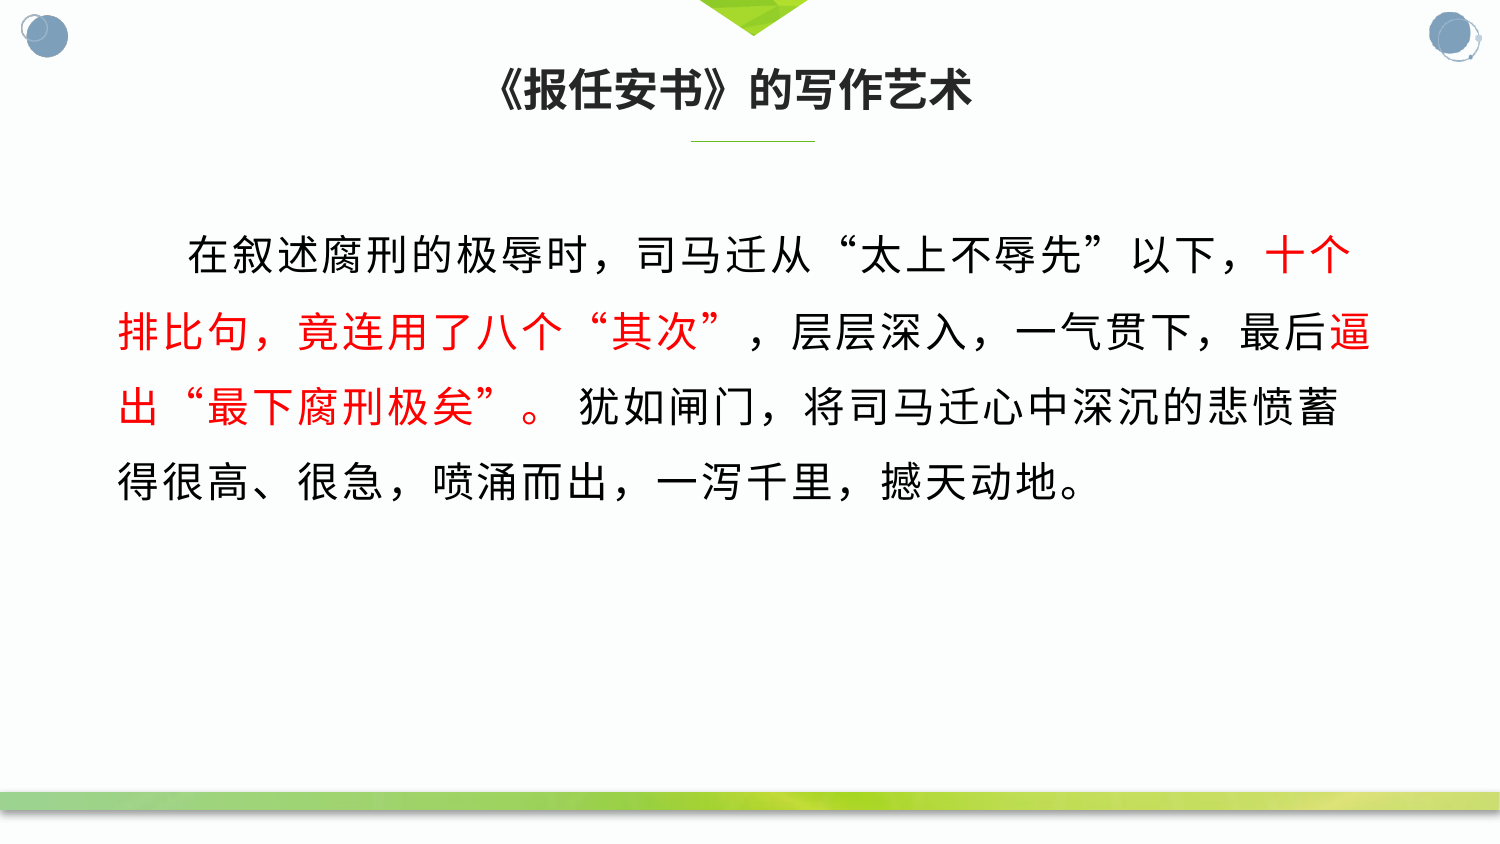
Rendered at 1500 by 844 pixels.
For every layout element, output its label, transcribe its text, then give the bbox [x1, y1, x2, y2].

text_box [697, 0, 810, 38]
list 在叙述腐刑的极辱时，司马迁从“太上不辱先”以下，十个排比句，竟连用了八个“其次”，层层深入，一气贯下，最后逼出“最下腐刑极矣”。 犹如闸门，将司马迁心中深沉的悲愤蓄得很高、很急，喷涌而出，一泻千里，撼天动地。 [103, 182, 1397, 760]
picture [0, 792, 1500, 810]
picture [0, 0, 89, 73]
text_box 《报任安书》的写作艺术 [463, 54, 989, 124]
picture [1411, 0, 1500, 73]
